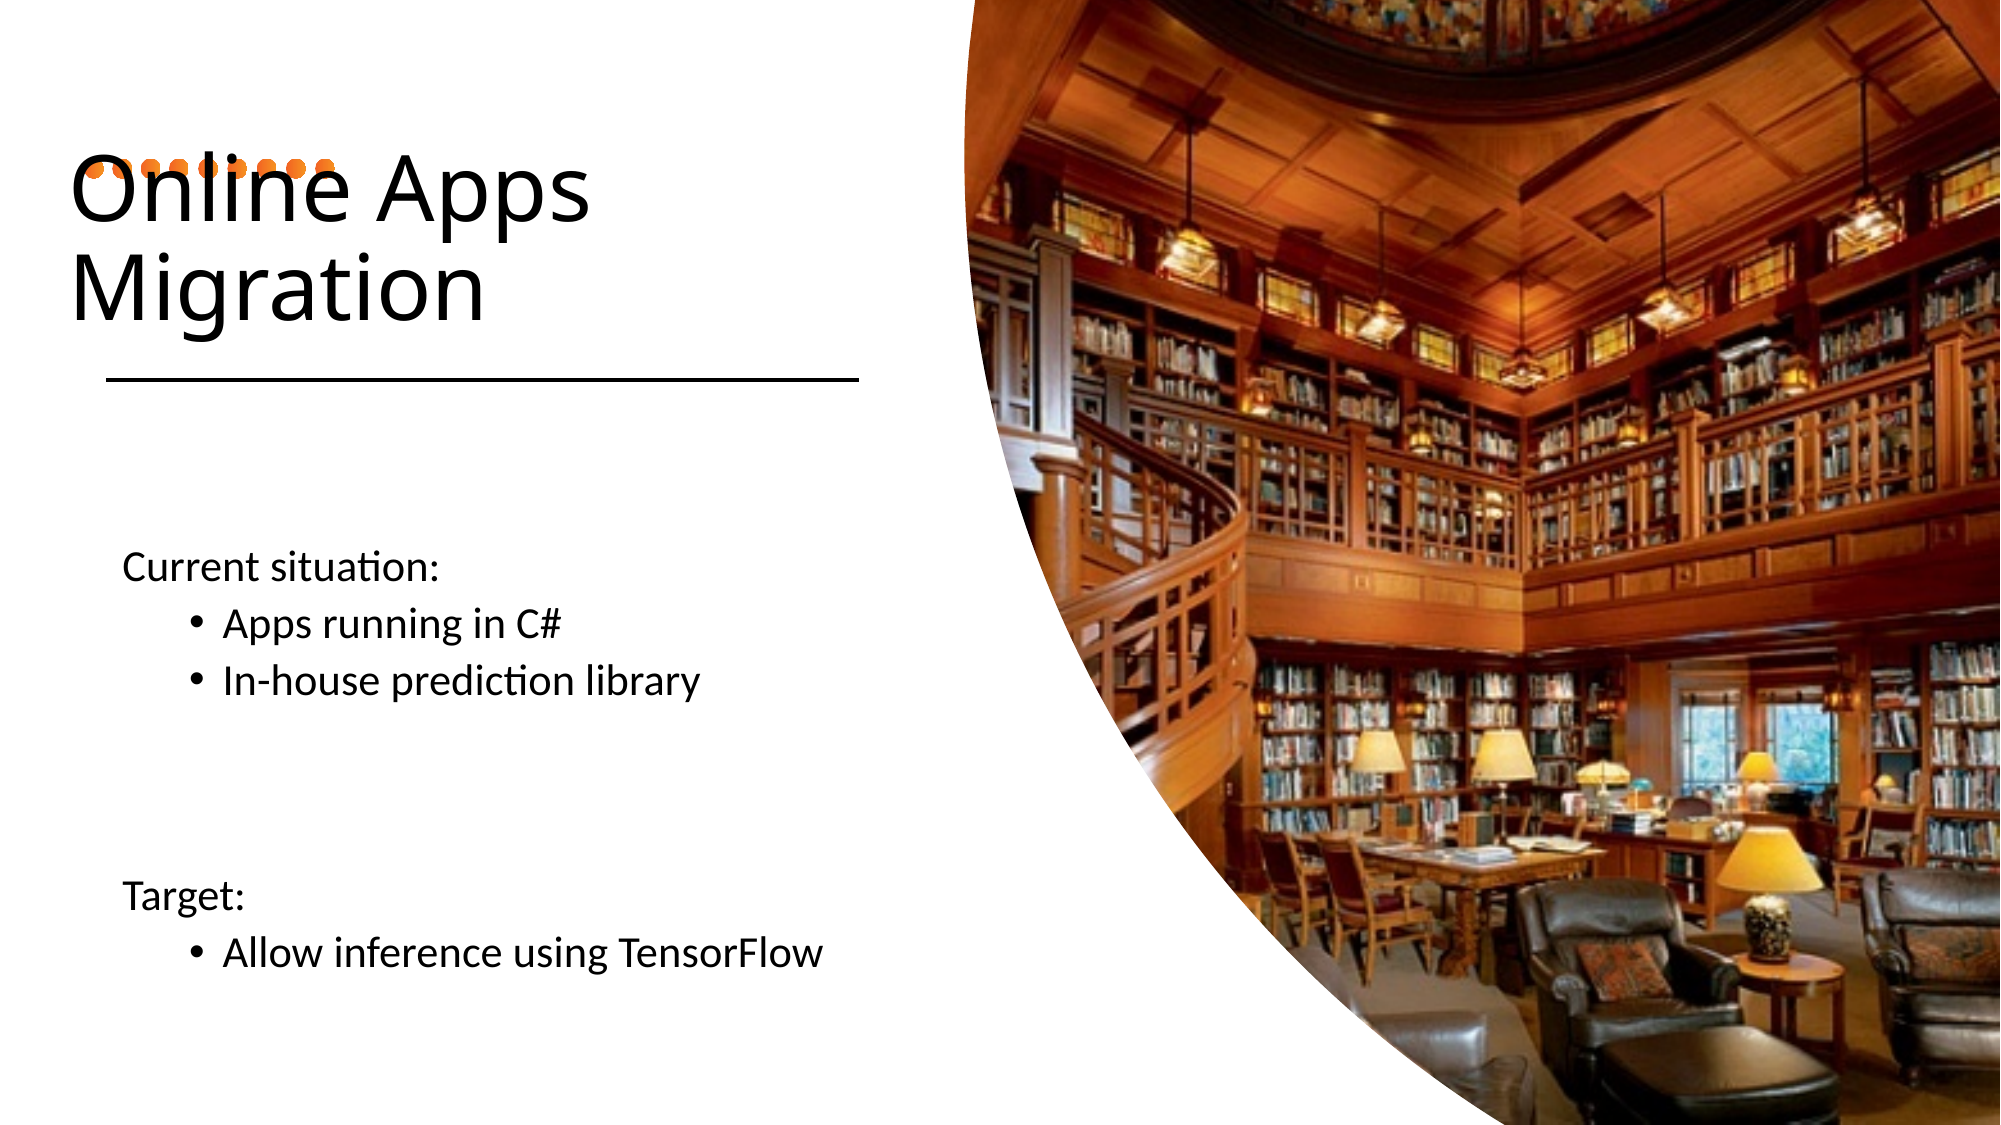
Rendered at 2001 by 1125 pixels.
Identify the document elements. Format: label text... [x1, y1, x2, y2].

list Current situation: Apps running in C# In-house prediction library Target: Allow inference using TensorFlow [107, 422, 948, 991]
picture [964, 0, 2000, 1125]
title Online Apps Migration [54, 102, 911, 380]
